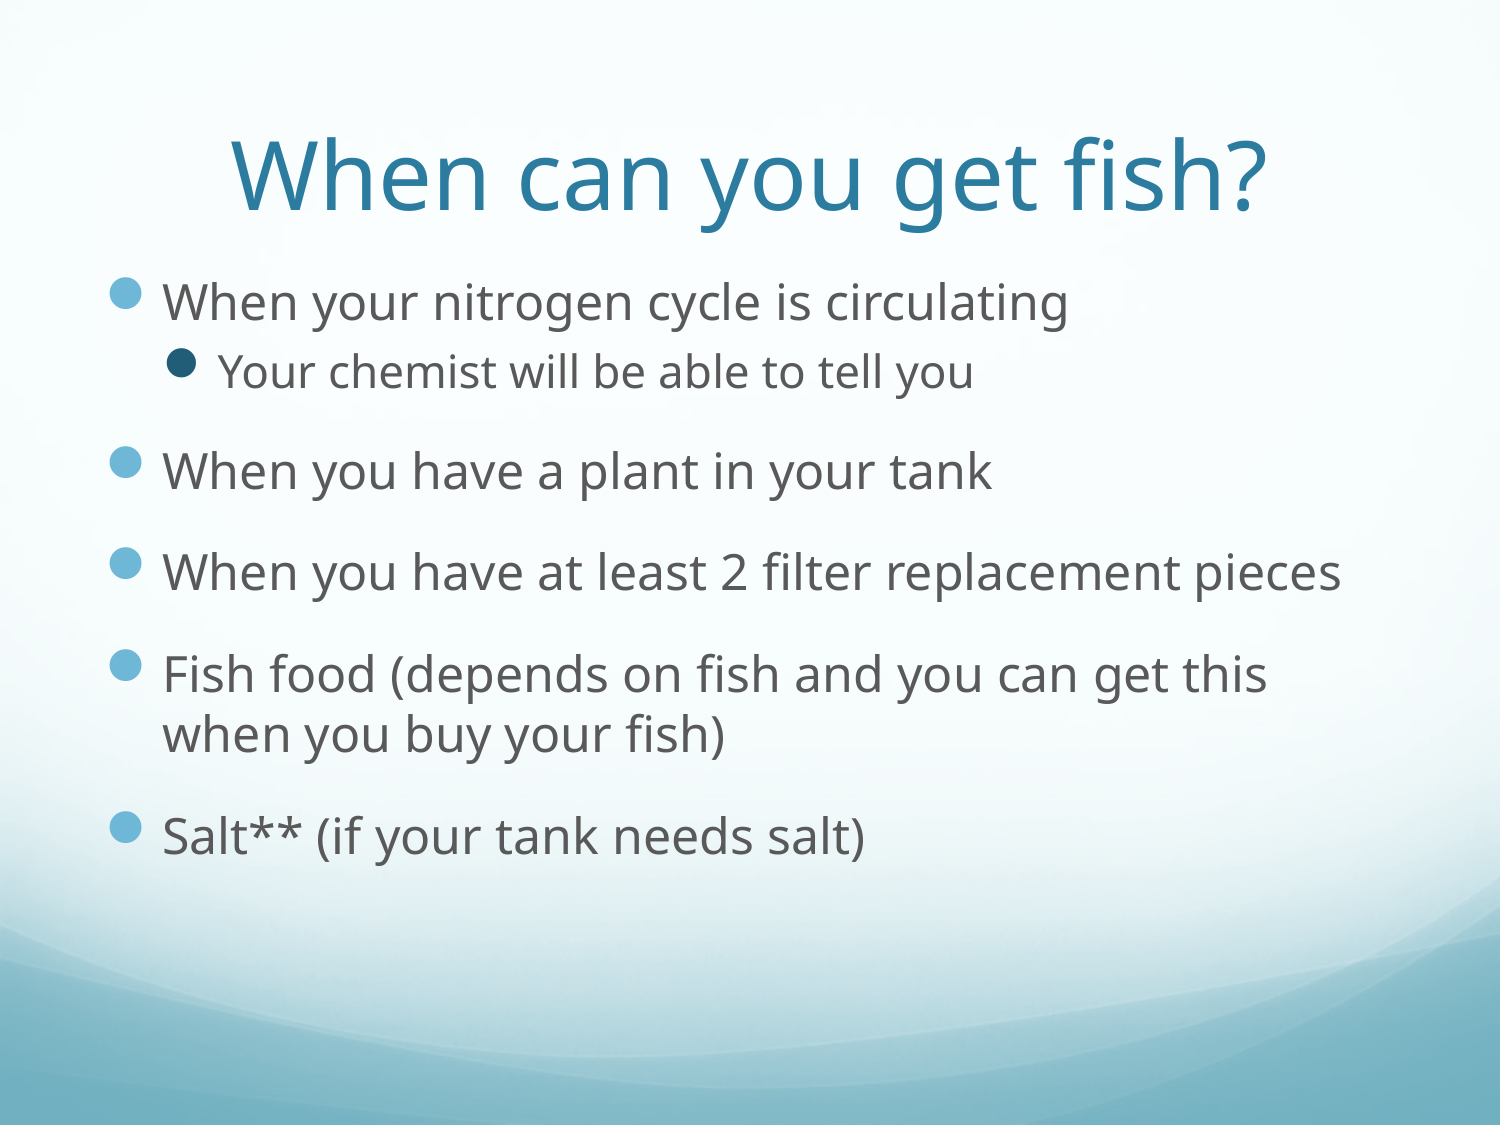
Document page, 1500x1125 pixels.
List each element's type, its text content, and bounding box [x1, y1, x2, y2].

title When can you get fish? [90, 17, 1410, 237]
list When your nitrogen cycle is circulating Your chemist will be able to tell you When you have a plant in your tank When you have at least 2 filter replacement pieces Fish food (depends on fish and you can get this when you buy your fish) Salt** (if your tank needs salt) [90, 262, 1410, 975]
